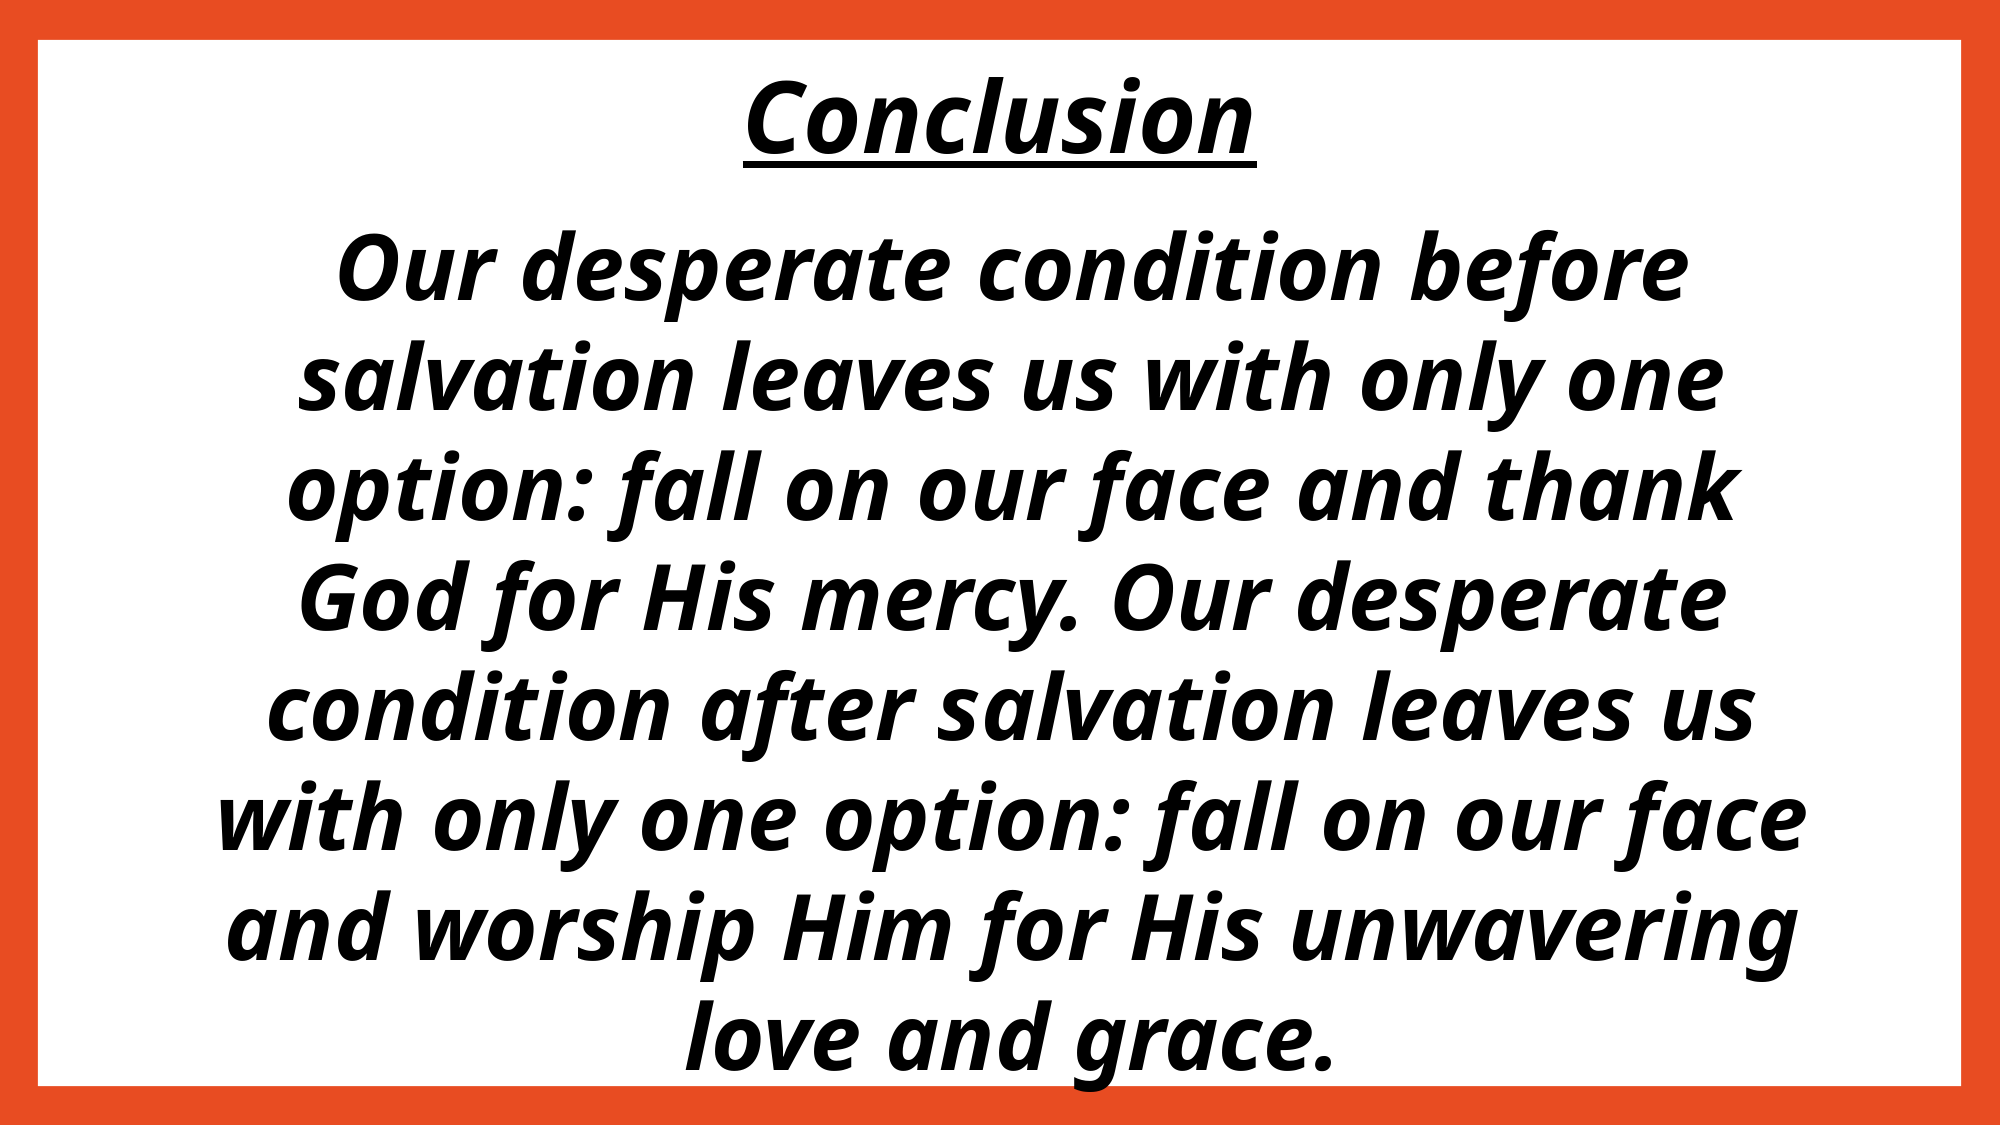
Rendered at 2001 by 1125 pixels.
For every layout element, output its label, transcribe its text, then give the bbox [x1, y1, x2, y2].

title Conclusion [189, 9, 1810, 201]
text_box Our desperate condition before salvation leaves us with only one option: fall on our face and thank God for His mercy. Our desperate condition after salvation leaves us with only one option: fall on our face and worship Him for His unwavering love and grace. [189, 201, 1836, 1096]
